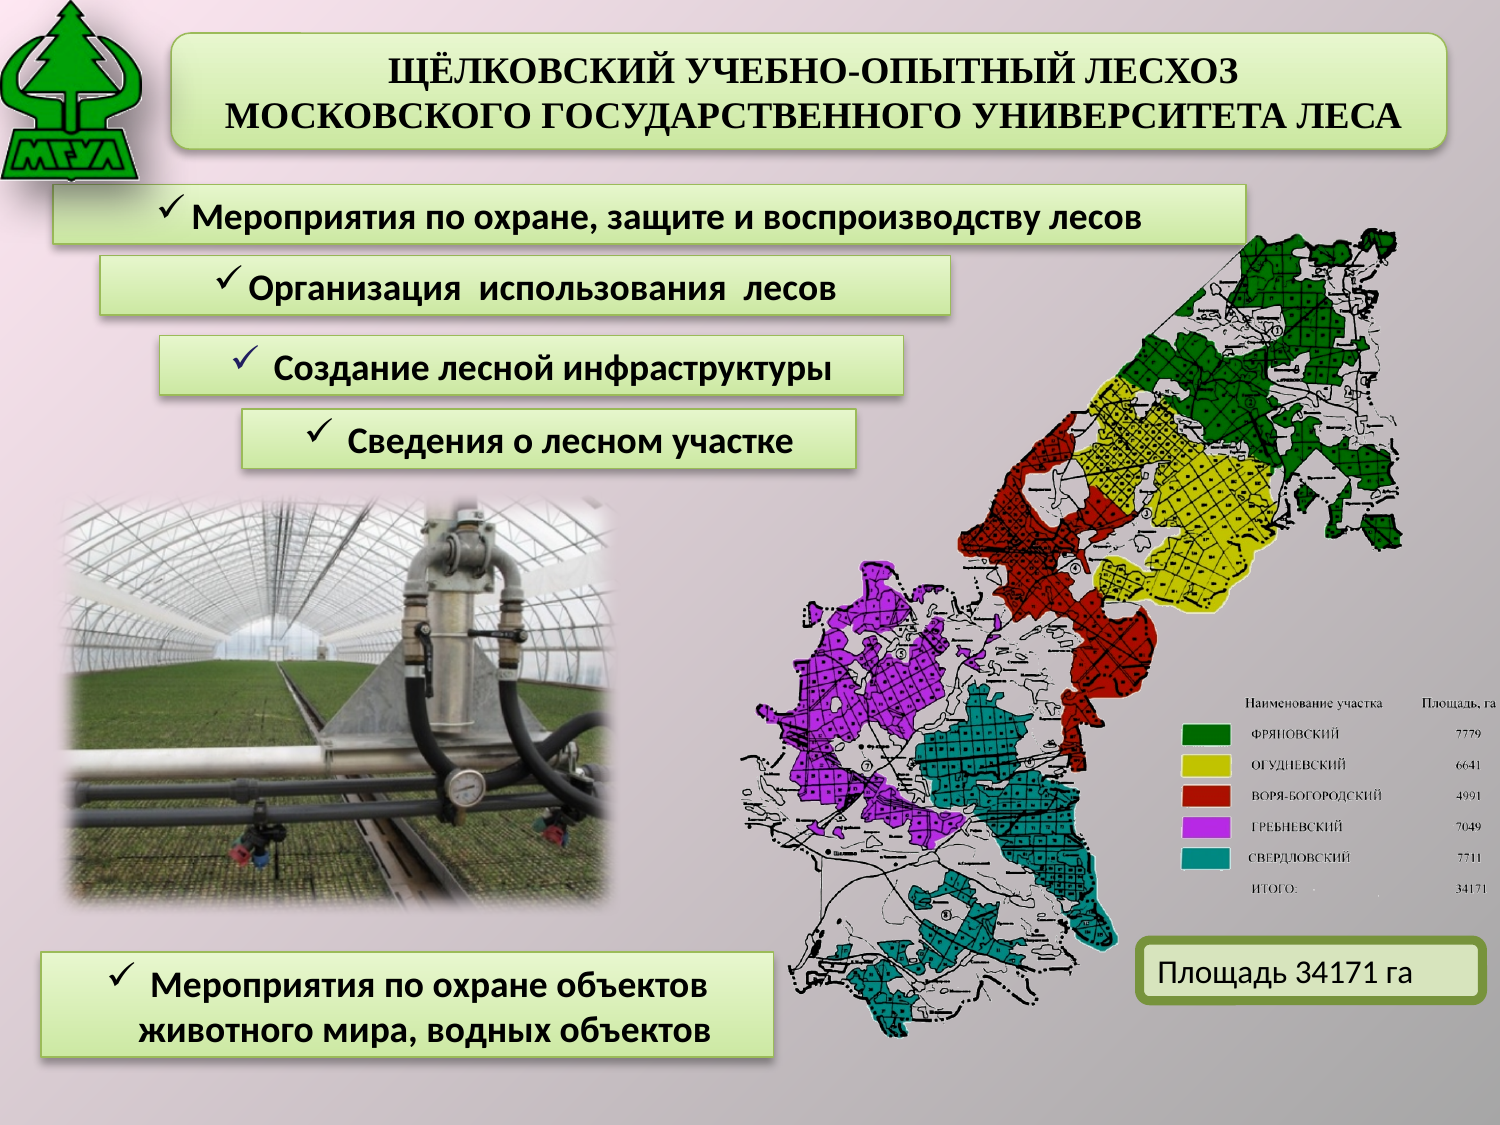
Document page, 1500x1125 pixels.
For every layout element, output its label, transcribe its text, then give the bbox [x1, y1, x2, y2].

text_box Организация использования лесов [99, 256, 722, 316]
picture [52, 491, 621, 918]
picture [728, 219, 1500, 1041]
picture [0, 0, 142, 183]
text_box Сведения о лесном участке [241, 408, 722, 469]
text_box Создание лесной инфраструктуры [159, 335, 722, 396]
text_box ЩЁЛКОВСКИЙ УЧЕБНО-ОПЫТНЫЙ ЛЕСХОЗ МОСКОВСКОГО ГОСУДАРСТВЕННОГО УНИВЕРСИТЕТА ЛЕСА [188, 32, 1448, 150]
text_box Мероприятия по охране объектов животного мира, водных объектов [40, 951, 774, 1058]
text_box Мероприятия по охране, защите и воспроизводству лесов [52, 184, 1247, 245]
